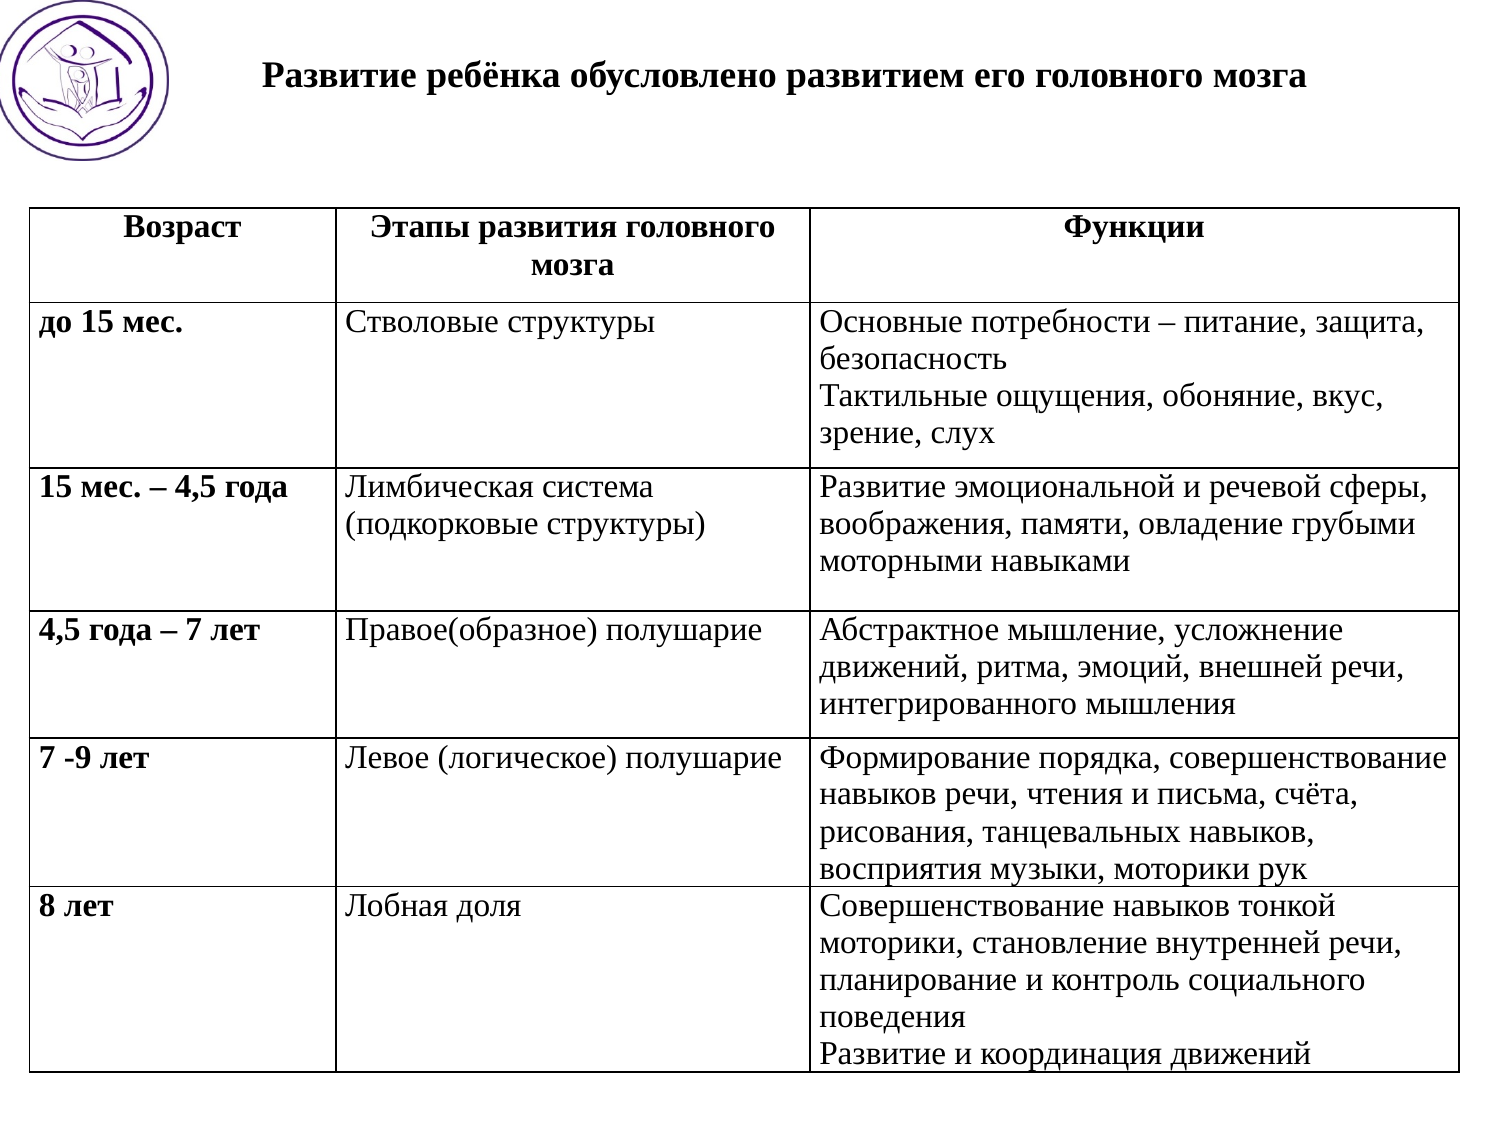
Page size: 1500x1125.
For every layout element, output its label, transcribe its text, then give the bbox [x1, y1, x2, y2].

table_cell до 15 мес. [30, 303, 335, 467]
table_cell 4,5 года – 7 лет [30, 612, 335, 737]
table_cell 8 лет [30, 887, 335, 1071]
table_cell Развитие эмоциональной и речевой сферы, воображения, памяти, овладение грубыми моторными навыками [811, 469, 1458, 610]
table_cell 7 -9 лет [30, 739, 335, 886]
table_cell Лобная доля [337, 887, 809, 1071]
table_cell Стволовые структуры [337, 303, 809, 467]
table_cell 15 мес. – 4,5 года [30, 469, 335, 610]
table_cell Абстрактное мышление, усложнение движений, ритма, эмоций, внешней речи, интегрированного мышления [811, 612, 1458, 737]
table_header Этапы развития головного мозга [337, 209, 809, 302]
table_header Функции [811, 209, 1458, 302]
table_cell Левое (логическое) полушарие [337, 739, 809, 886]
table_cell Лимбическая система (подкорковые структуры) [337, 469, 809, 610]
list Развитие ребёнка обусловлено развитием его головного мозга [114, 42, 1465, 786]
table_cell Формирование порядка, совершенствование навыков речи, чтения и письма, счёта, рисования, танцевальных навыков, восприятия музыки, моторики рук [811, 739, 1458, 886]
picture [0, 0, 169, 162]
table_cell Правое(образное) полушарие [337, 612, 809, 737]
table_cell Основные потребности – питание, защита, безопасность Тактильные ощущения, обоняние, вкус, зрение, слух [811, 303, 1458, 467]
table_header Возраст [30, 209, 335, 302]
table_cell Совершенствование навыков тонкой моторики, становление внутренней речи, планирование и контроль социального поведения Развитие и координация движений [811, 887, 1458, 1071]
